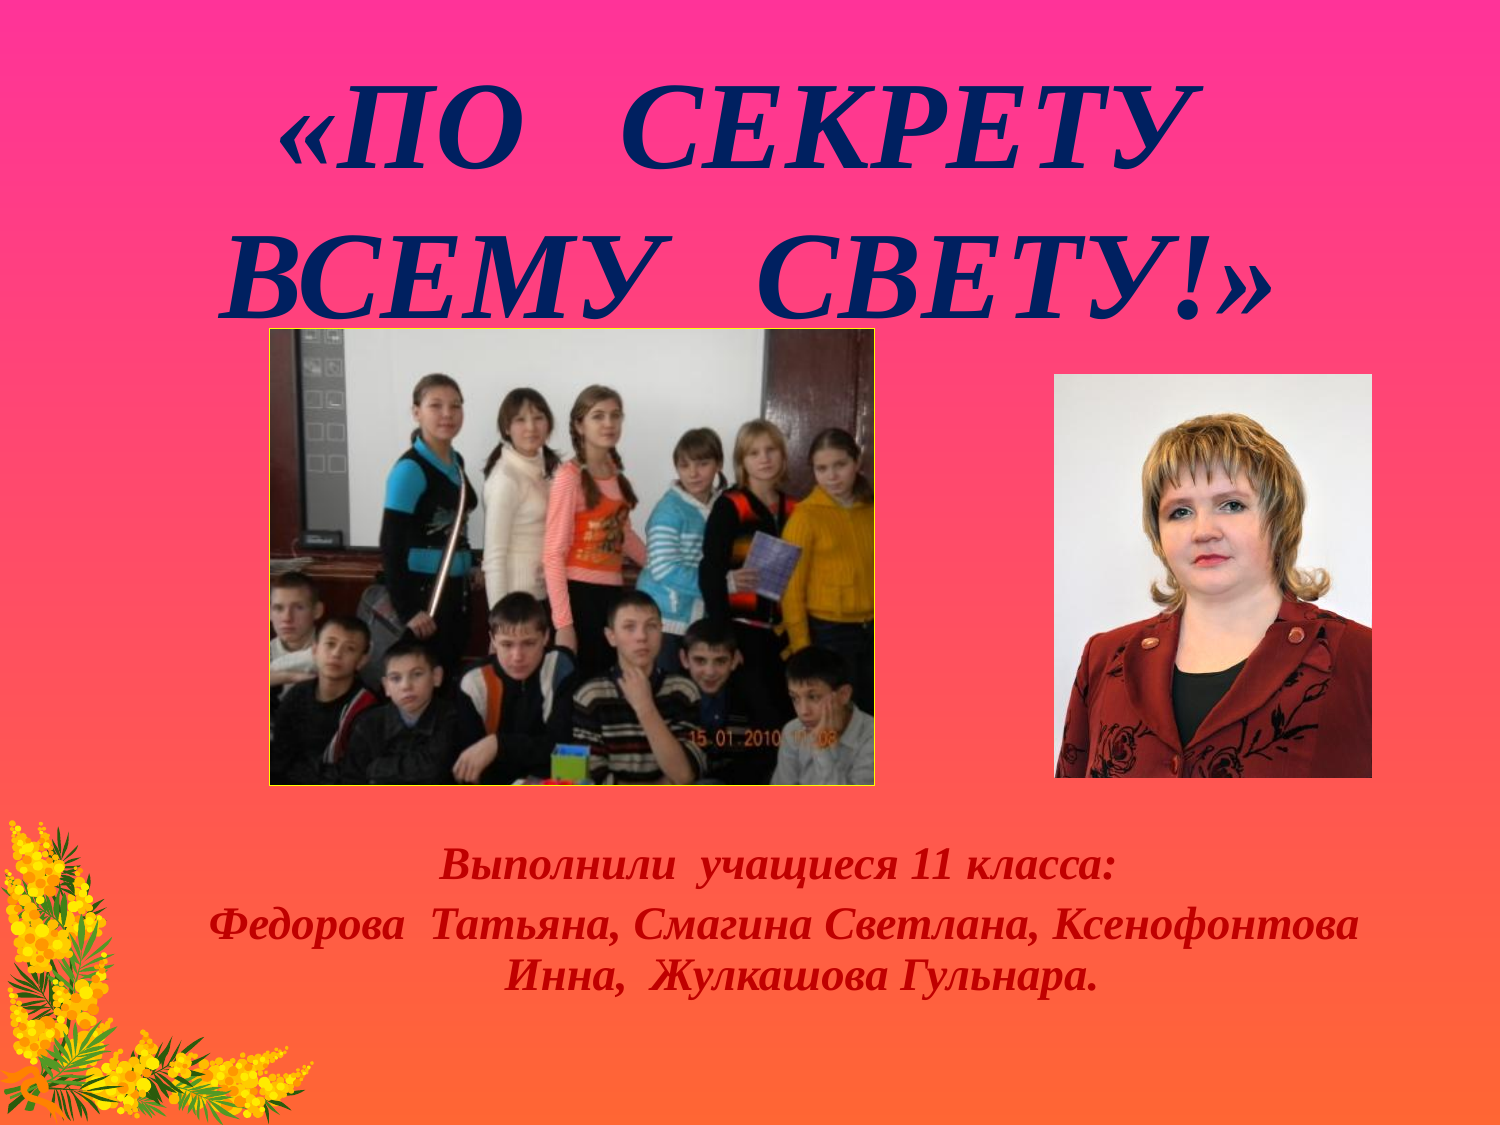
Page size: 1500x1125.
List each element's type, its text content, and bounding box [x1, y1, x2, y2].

picture [0, 820, 314, 1125]
picture [1054, 374, 1372, 778]
title «ПО СЕКРЕТУ ВСЕМУ СВЕТУ!» [23, 0, 1477, 387]
list Выполнили учащиеся 11 класса: Федорова Татьяна, Смагина Светлана, Ксенофонтова Инна, Жулкашова Гульнара. [319, 832, 1395, 1069]
picture [269, 327, 876, 786]
